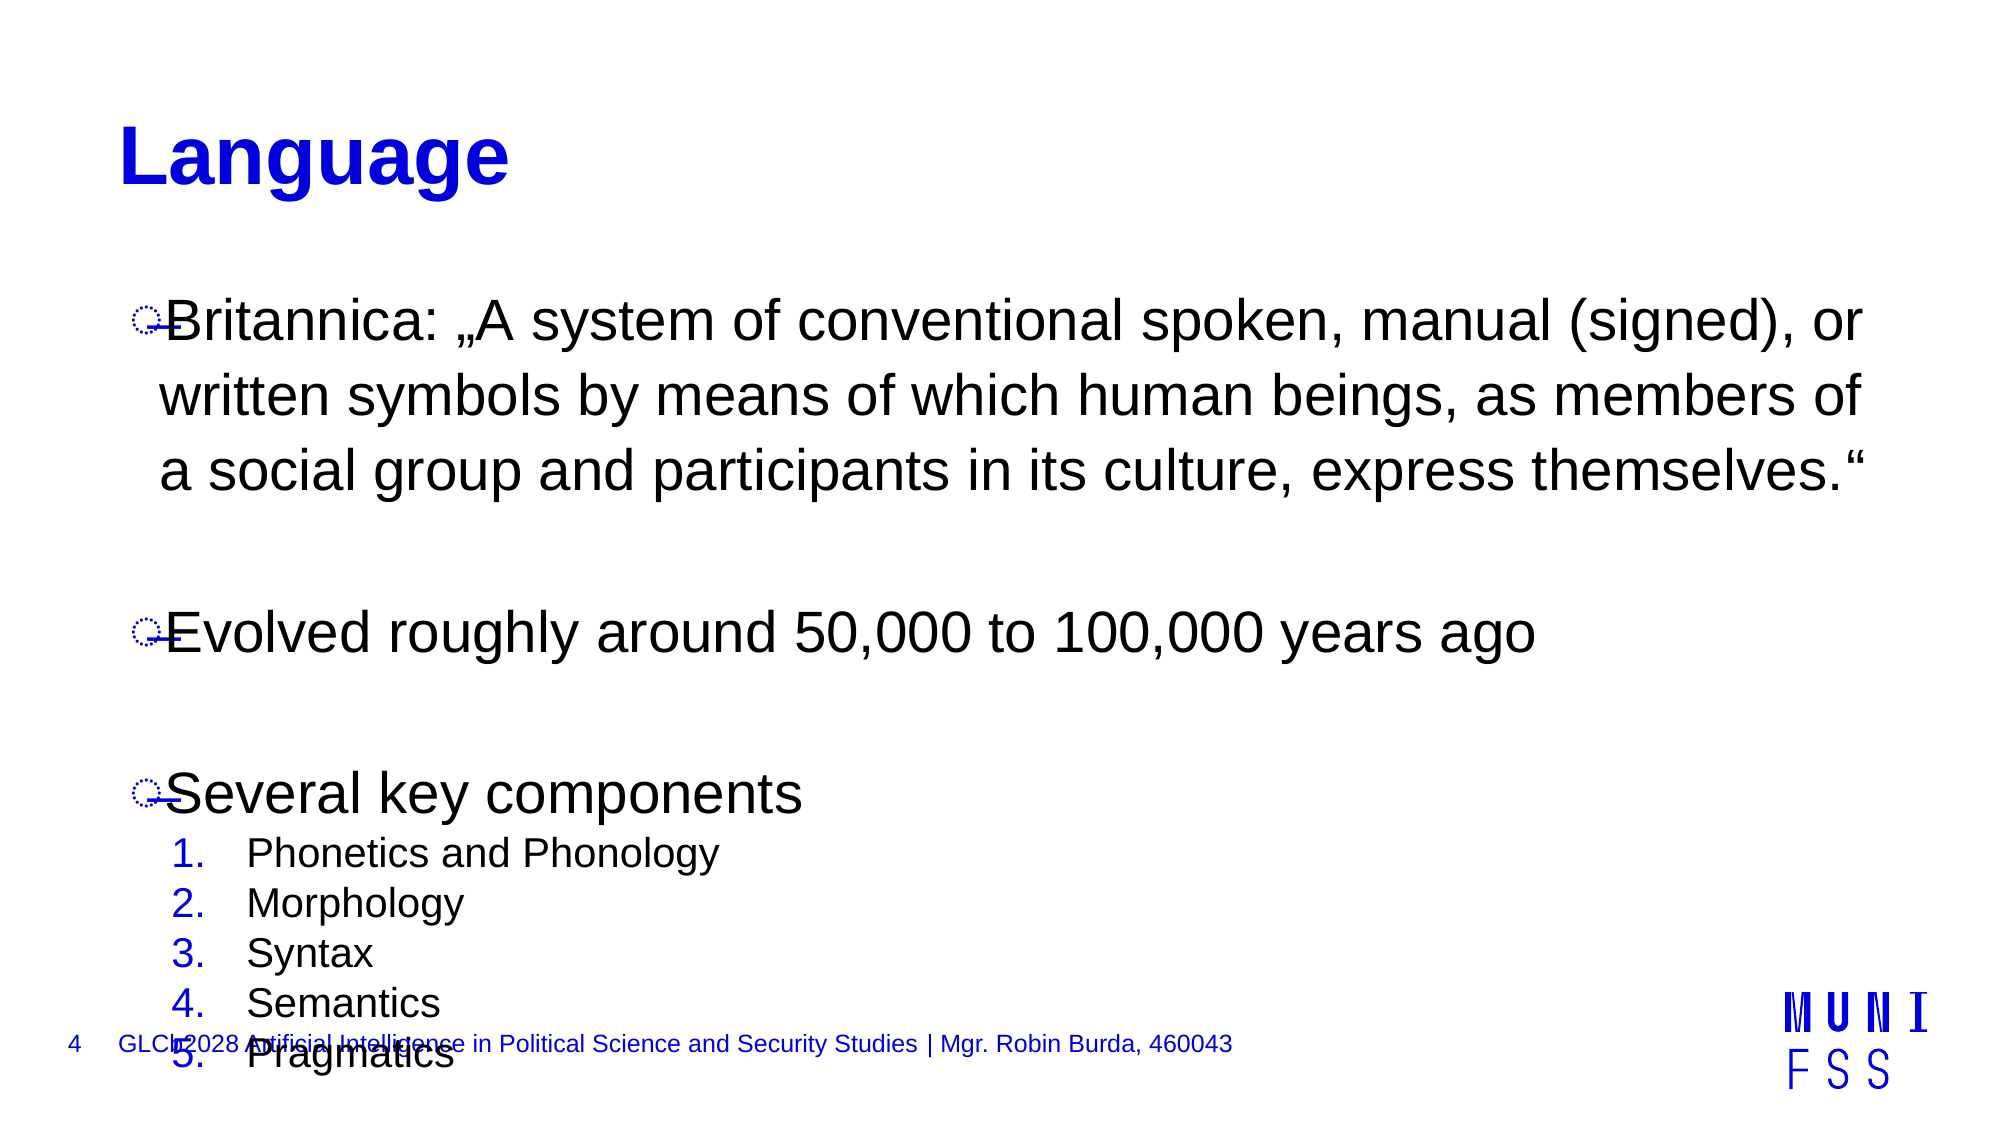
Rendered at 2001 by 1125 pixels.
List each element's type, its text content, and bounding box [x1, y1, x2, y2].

title Language [118, 118, 1883, 193]
list Britannica: „A system of conventional spoken, manual (signed), or written symbols by means of which human beings, as members of a social group and participants in its culture, express themselves.“ Evolved roughly around 50,000 to 100,000 years ago Several key components Phonetics and Phonology Morphology Syntax Semantics Pragmatics [118, 277, 1883, 957]
slide_number 4 [67, 1021, 110, 1063]
footer GLCb2028 Artificial Intelligence in Political Science and Security Studies | Mgr. Robin Burda, 460043 [118, 1021, 1418, 1063]
